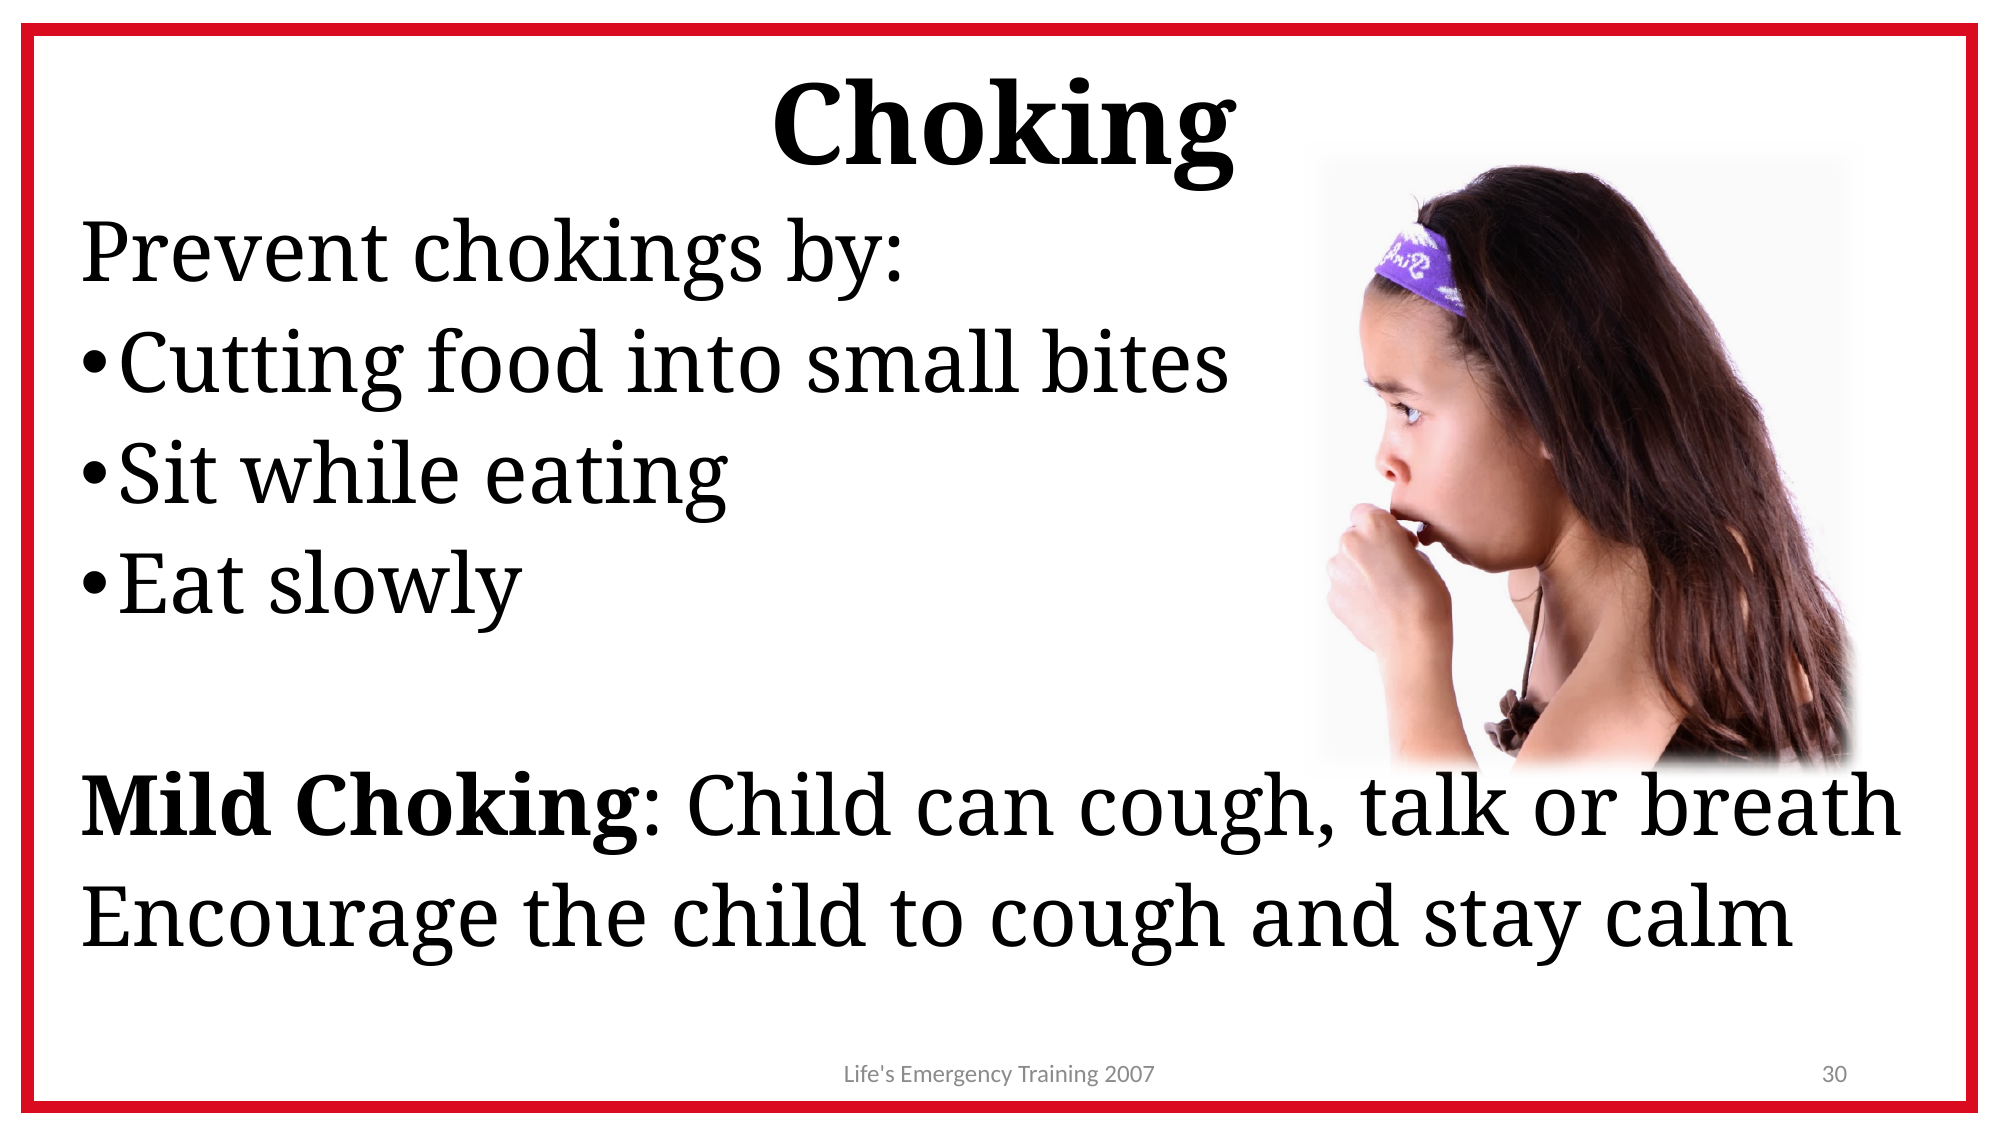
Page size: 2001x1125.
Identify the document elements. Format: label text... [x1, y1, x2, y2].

footer Life's Emergency Training 2007 [662, 1042, 1338, 1103]
text_box [27, 28, 1973, 1108]
picture [1303, 139, 1863, 779]
slide_number 30 [1412, 1042, 1863, 1103]
